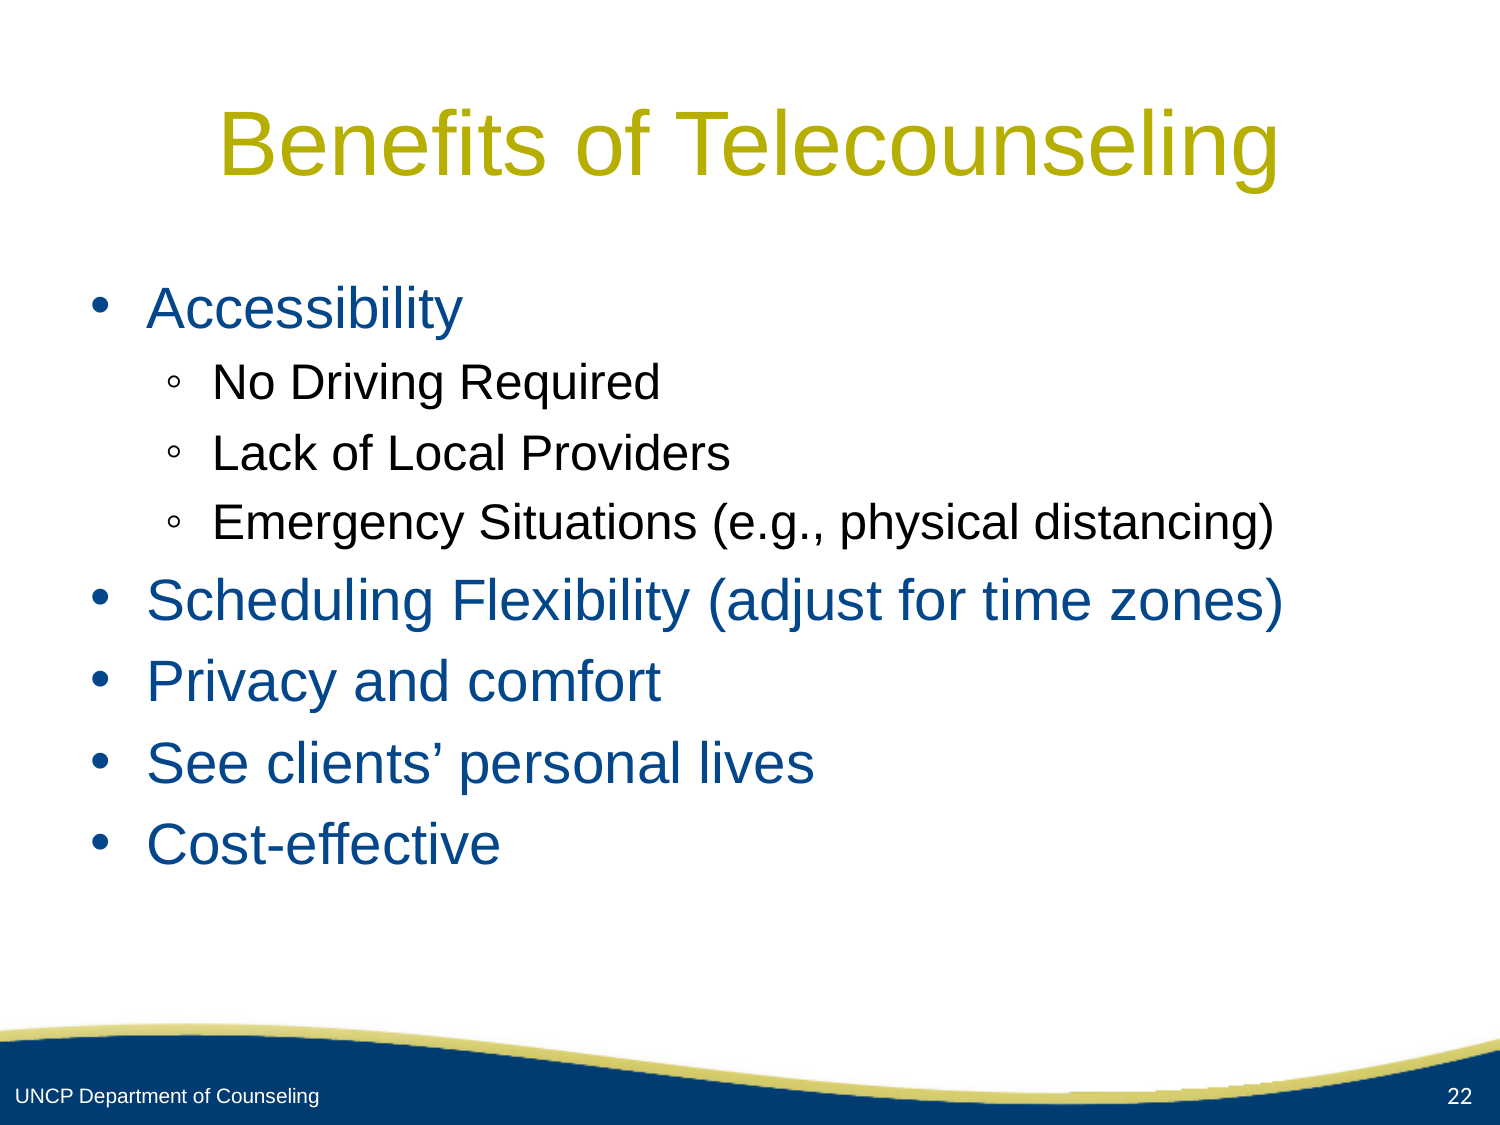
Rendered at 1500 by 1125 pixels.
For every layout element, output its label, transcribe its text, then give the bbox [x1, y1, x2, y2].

picture [0, 1013, 1500, 1125]
title Benefits of Telecounseling [75, 45, 1425, 233]
list Accessibility No Driving Required Lack of Local Providers Emergency Situations (e.g., physical distancing) Scheduling Flexibility (adjust for time zones) Privacy and comfort See clients’ personal lives Cost-effective [75, 262, 1425, 1005]
slide_number 22 [1137, 1065, 1488, 1125]
